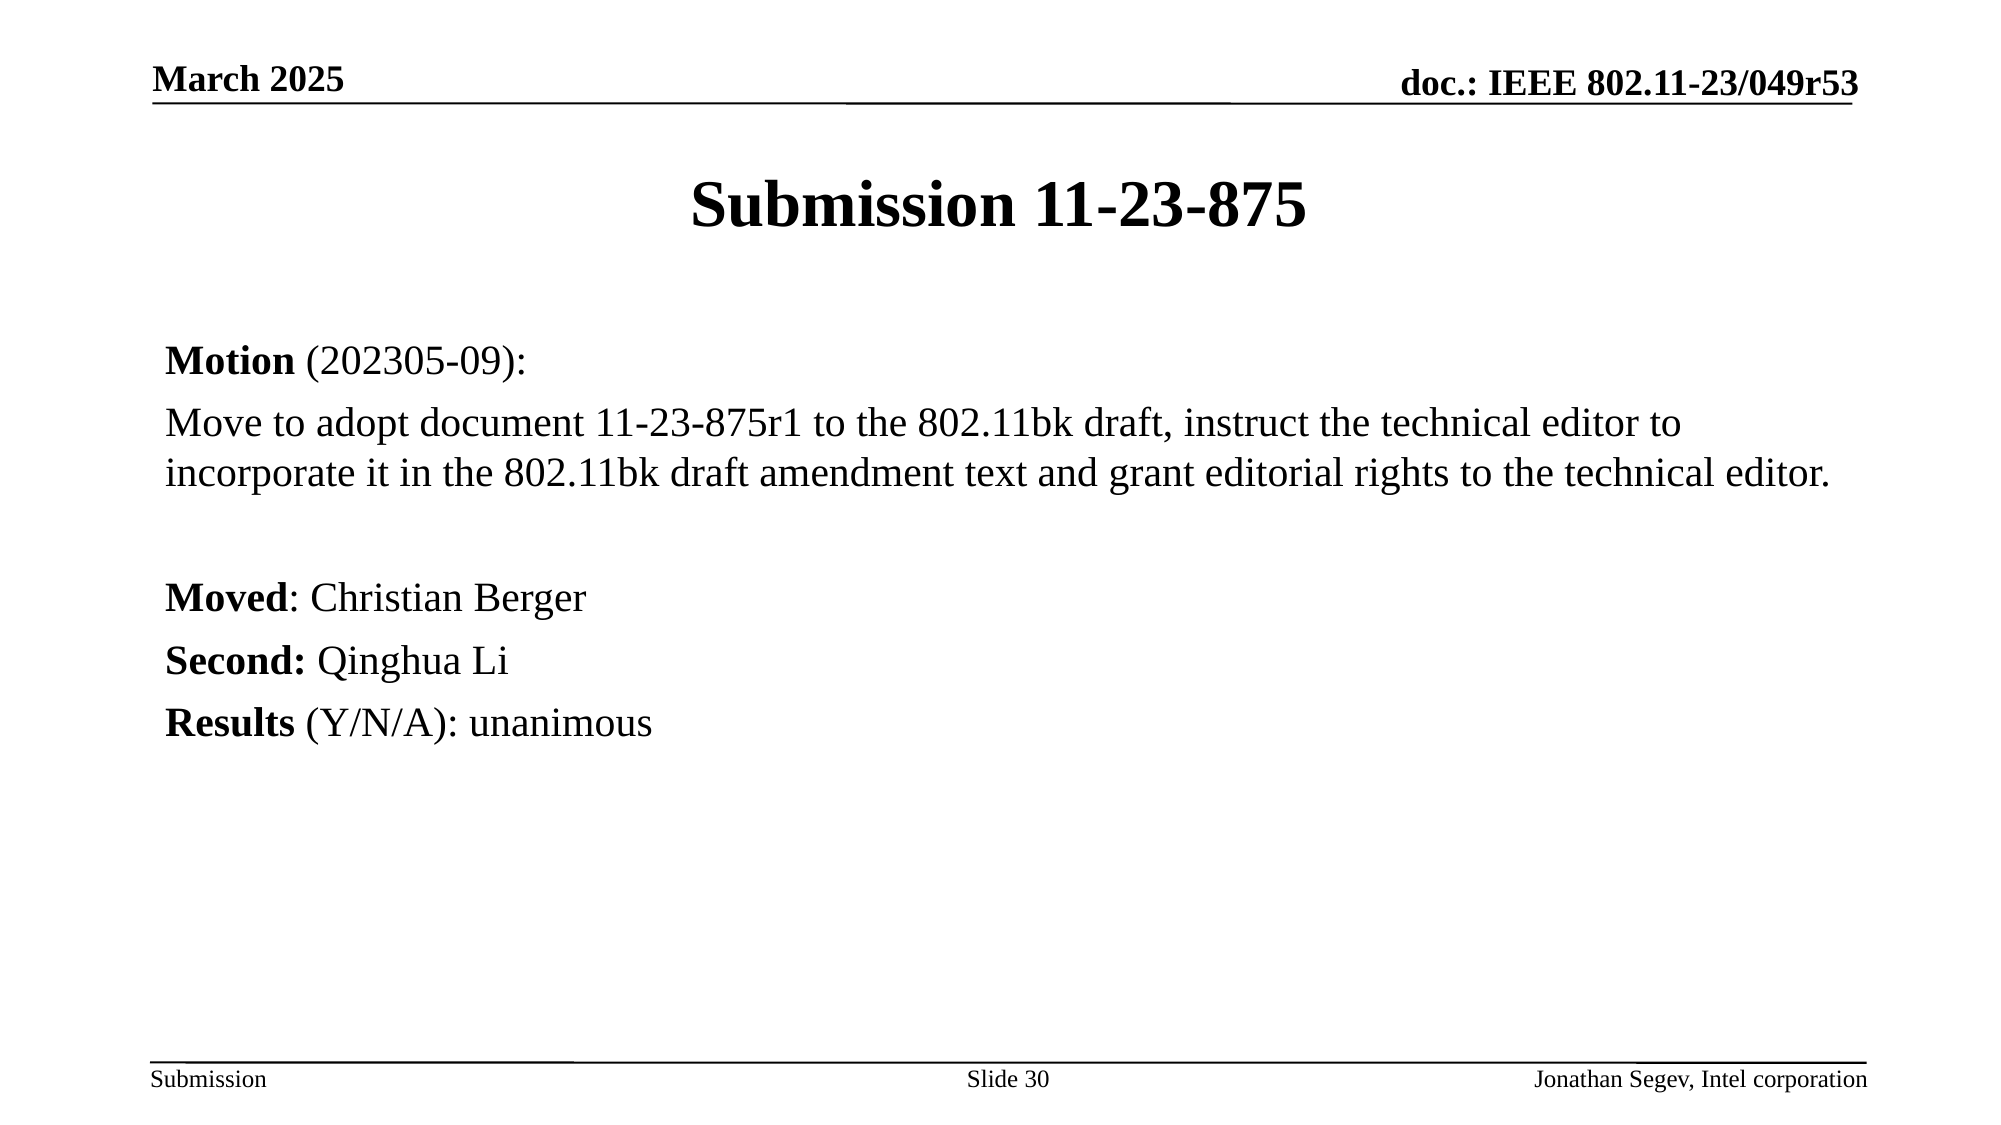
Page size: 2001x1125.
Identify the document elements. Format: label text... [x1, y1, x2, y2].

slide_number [152, 54, 563, 100]
slide_number Slide 30 [950, 1061, 1067, 1123]
footer Jonathan Segev, Intel corporation [1171, 1061, 1869, 1093]
title Submission 11-23-875 [149, 112, 1850, 288]
list Motion (202305-09): Move to adopt document 11-23-875r1 to the 802.11bk draft, instruct the technical editor to incorporate it in the 802.11bk draft amendment text and grant editorial rights to the technical editor. Moved: Christian Berger Second: Qinghua Li Results (Y/N/A): unanimous [149, 324, 1850, 1000]
